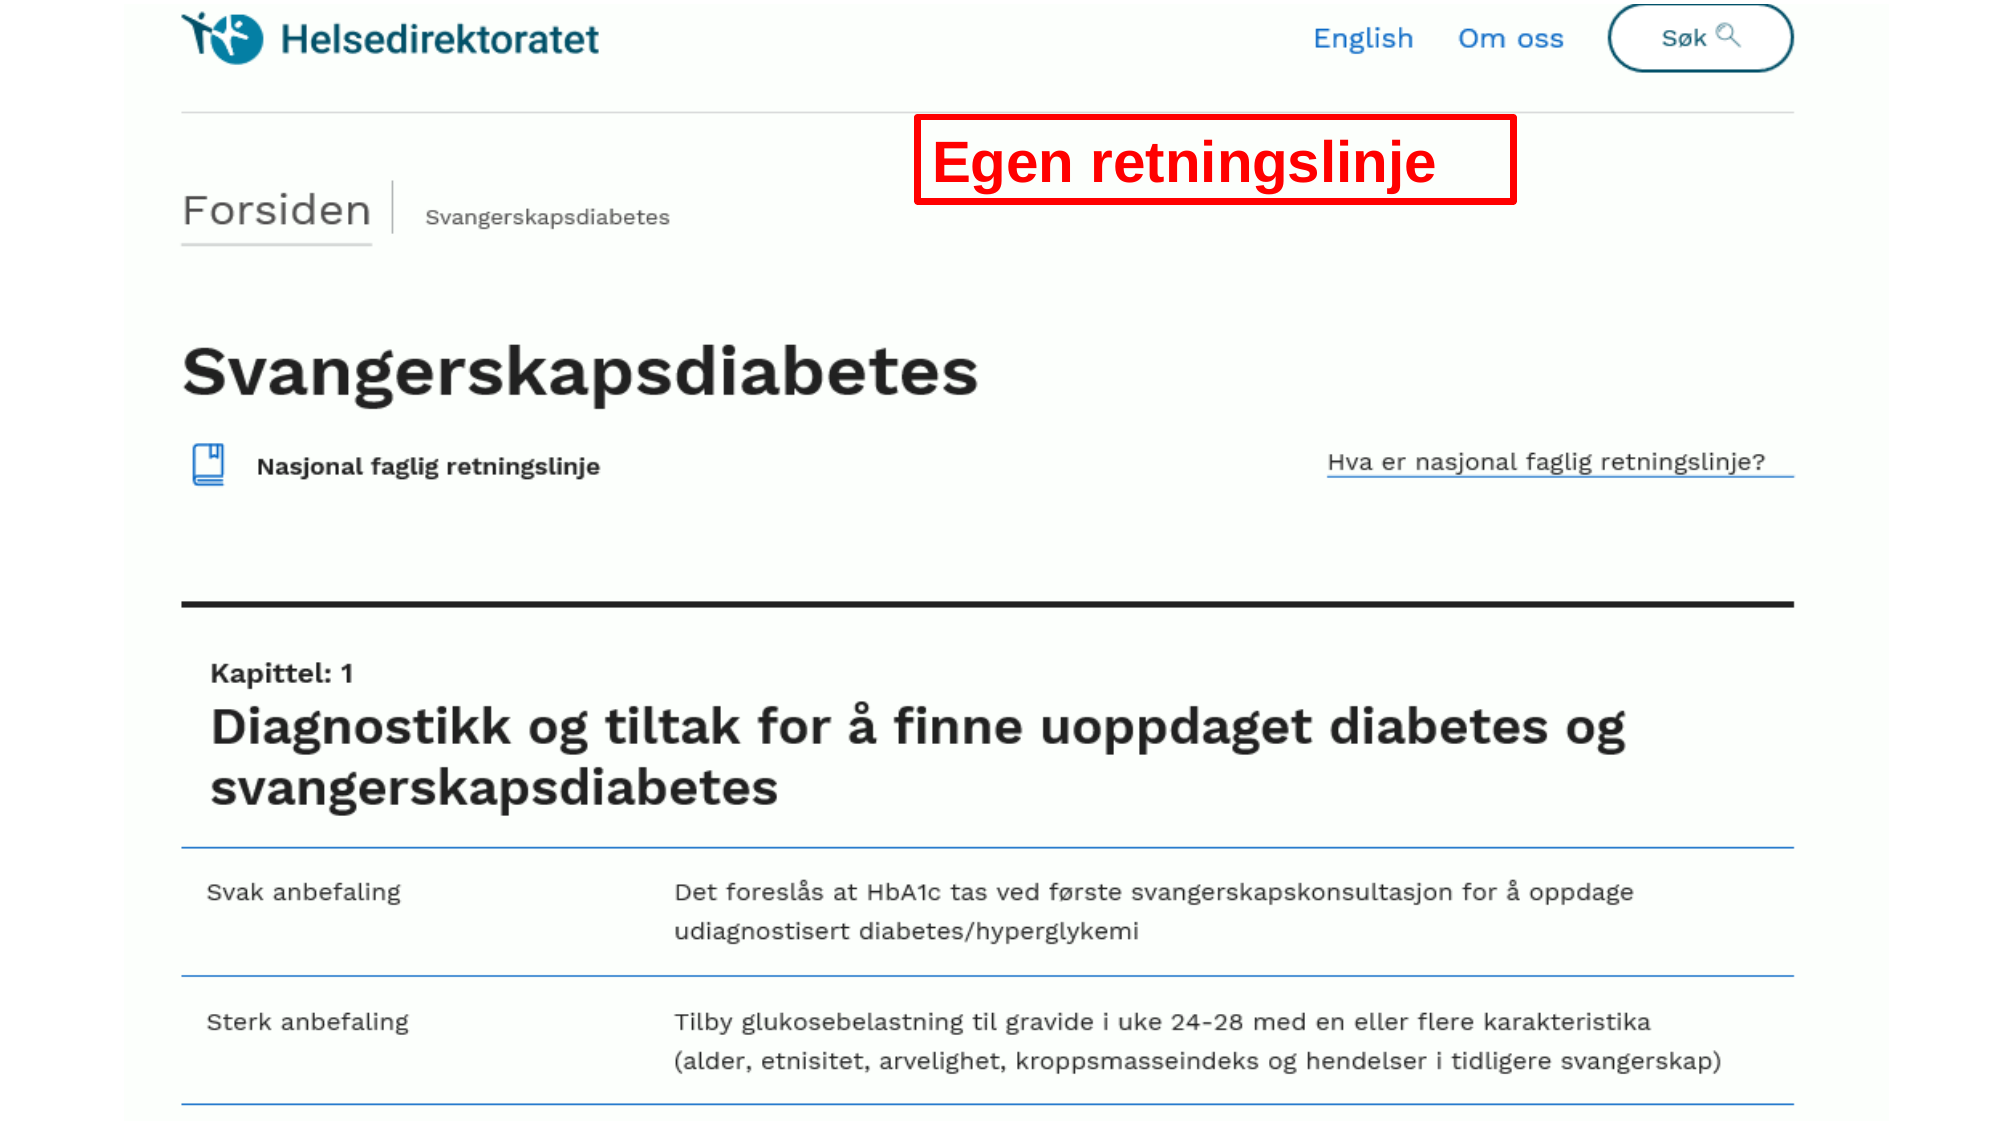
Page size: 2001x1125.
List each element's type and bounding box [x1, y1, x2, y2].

picture [124, 4, 1889, 1121]
